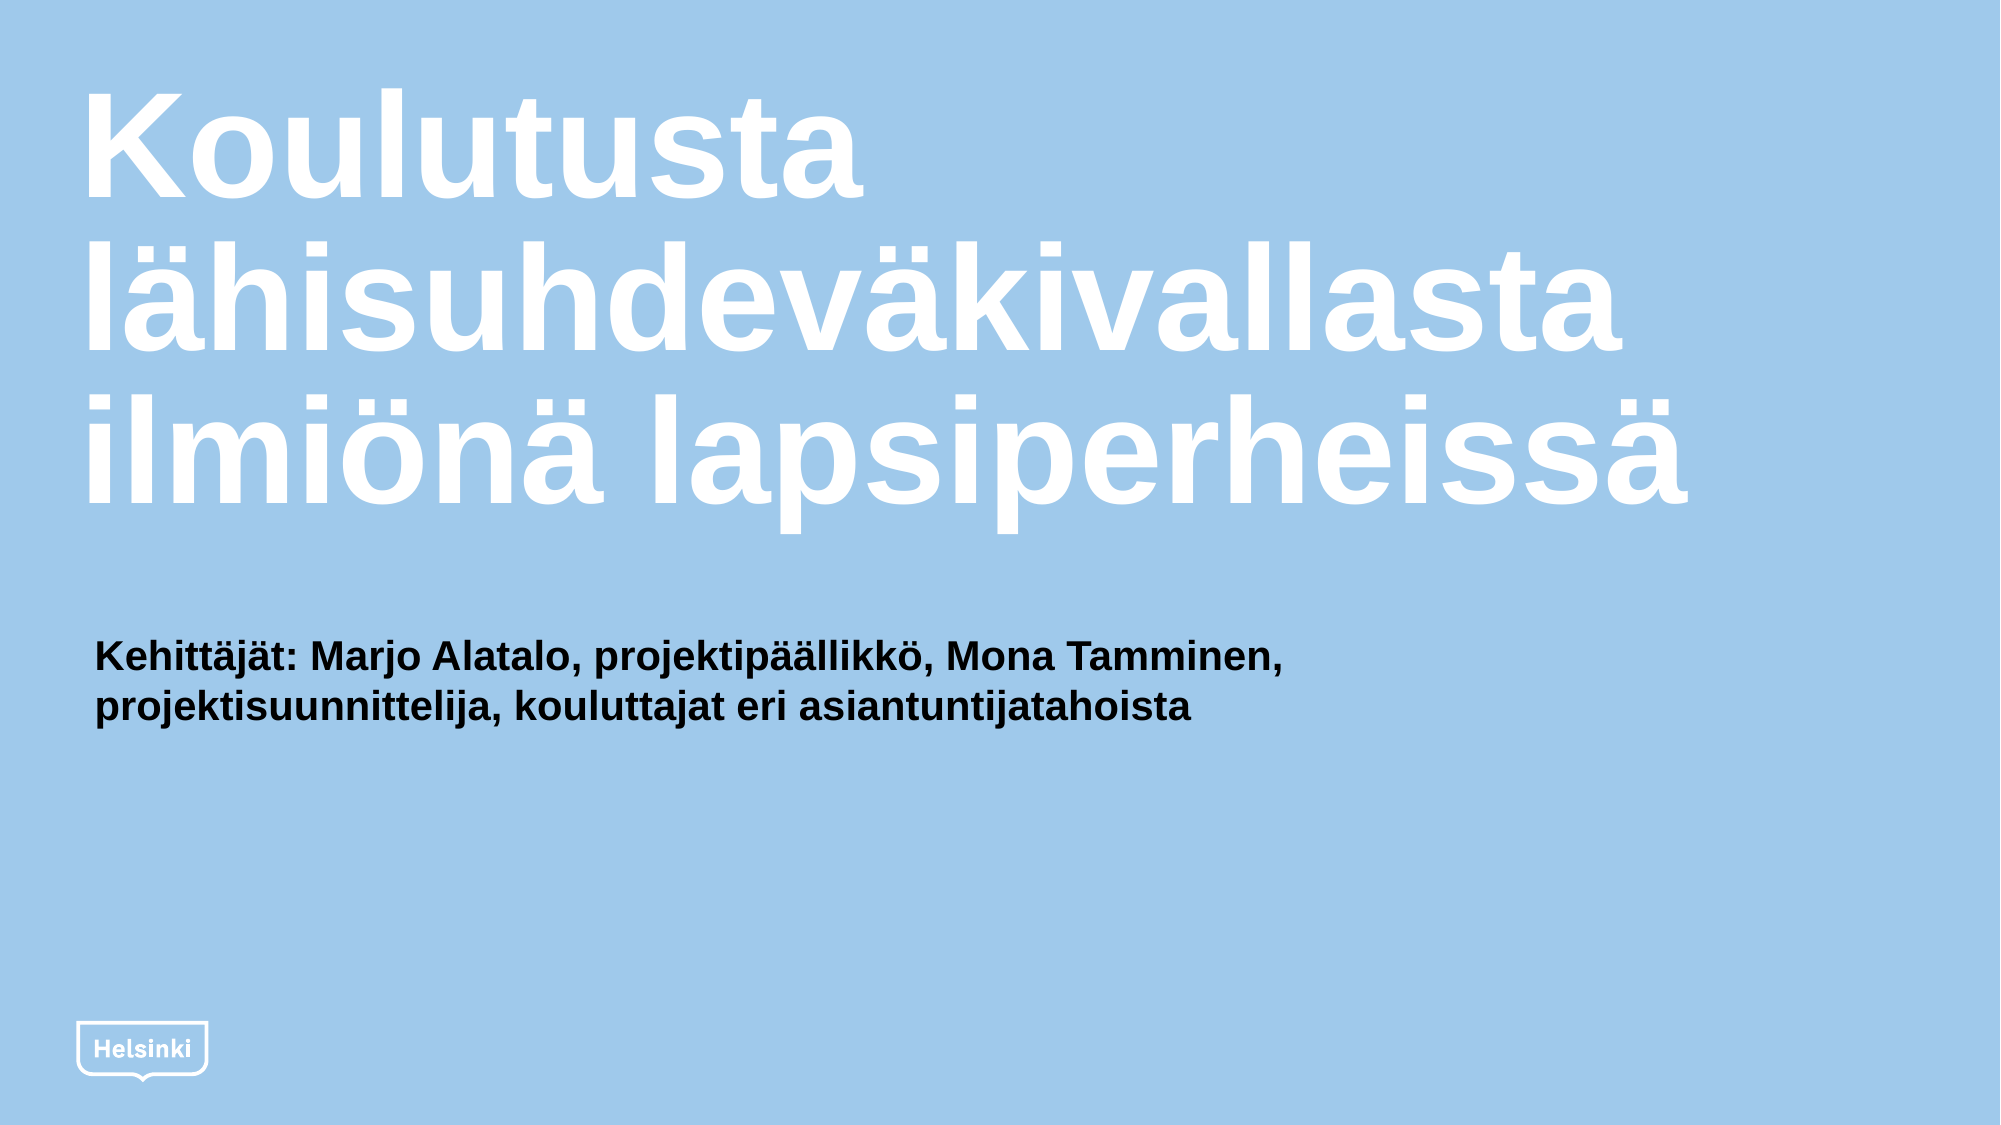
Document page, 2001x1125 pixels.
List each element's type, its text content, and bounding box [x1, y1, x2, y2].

title Koulutusta lähisuhdeväkivallasta ilmiönä lapsiperheissä [79, 75, 1716, 918]
text_box Kehittäjät: Marjo Alatalo, projektipäällikkö, Mona Tamminen, projektisuunnittelija, kouluttajat eri asiantuntijatahoista [79, 621, 1674, 736]
